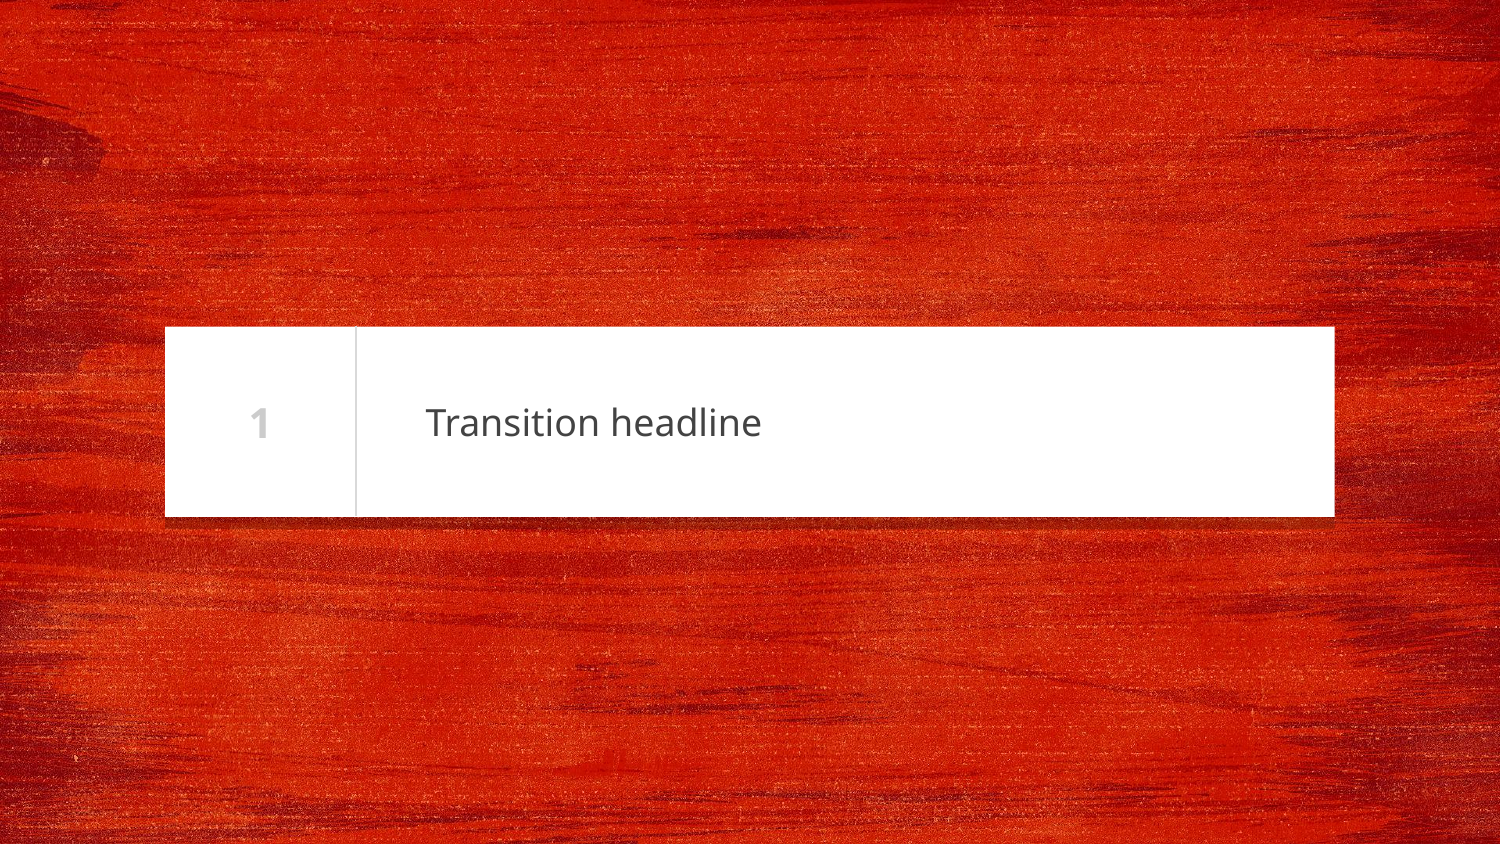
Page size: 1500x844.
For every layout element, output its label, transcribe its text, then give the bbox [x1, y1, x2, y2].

picture [0, 0, 1500, 844]
title Transition headline [410, 326, 1335, 517]
subtitle 1 [165, 326, 357, 517]
